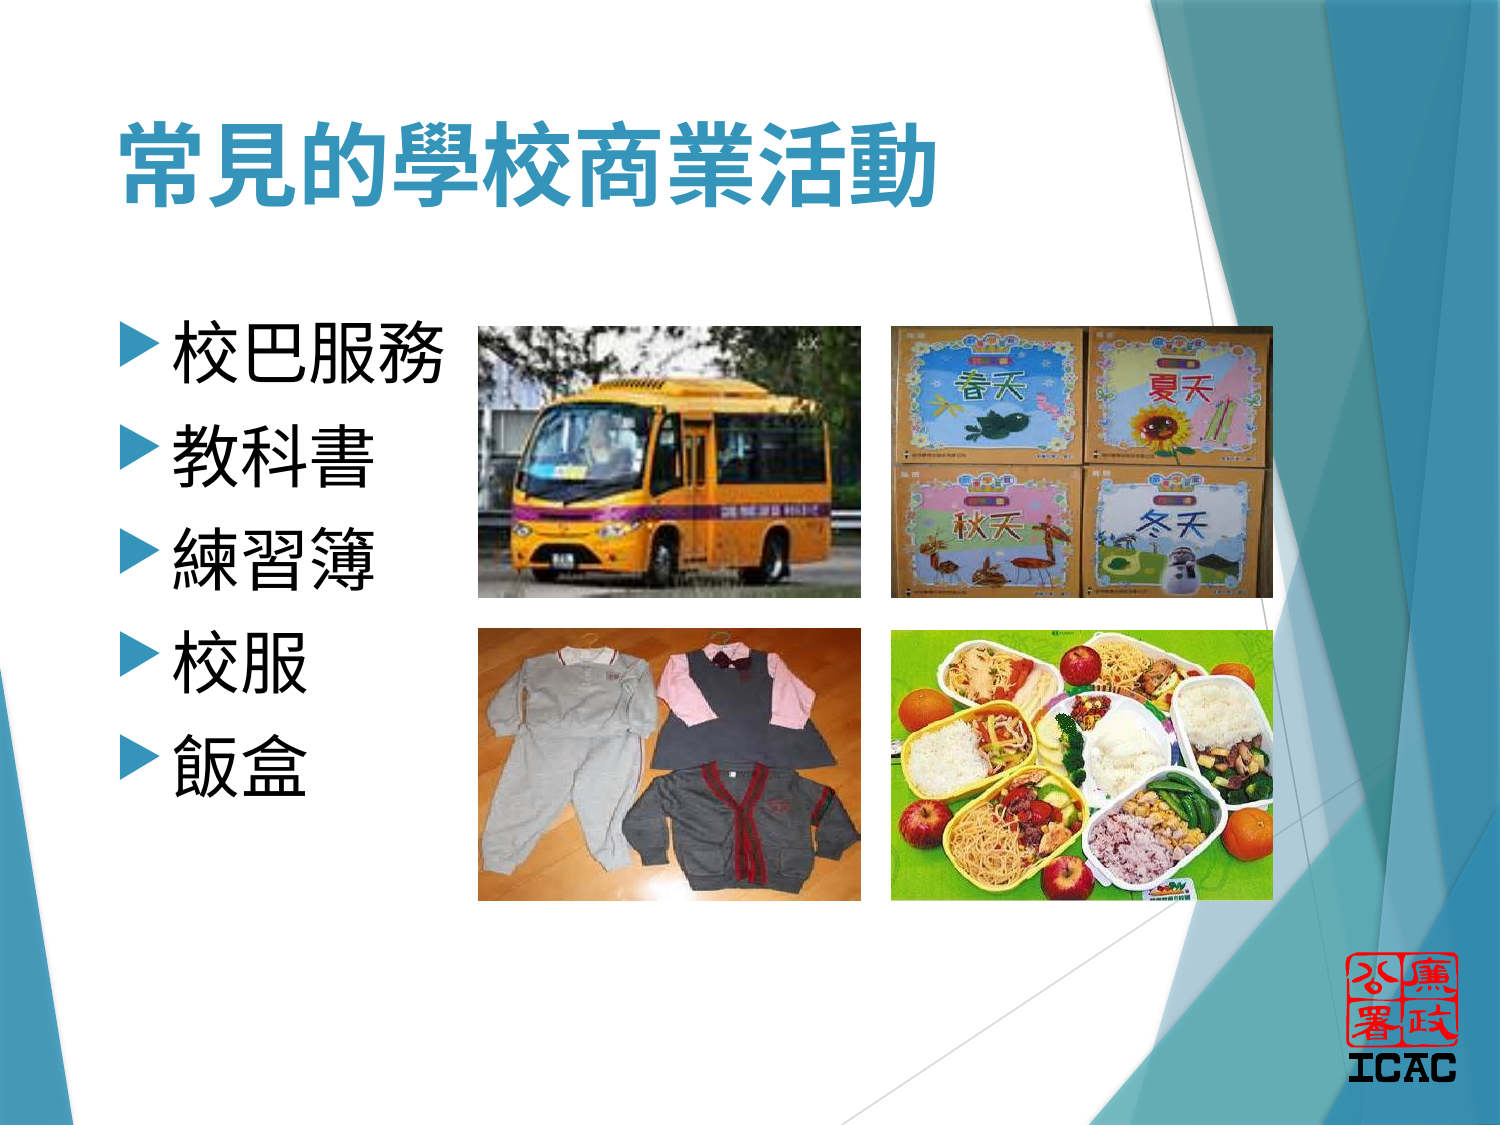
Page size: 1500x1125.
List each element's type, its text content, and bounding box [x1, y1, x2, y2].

picture [890, 629, 1273, 901]
list 校巴服務 教科書 練習簿 校服 飯盒 [99, 302, 585, 1000]
picture [891, 325, 1273, 599]
text_box 常見的學校商業活動 [99, 99, 1247, 244]
picture [477, 628, 862, 901]
picture [477, 325, 862, 599]
